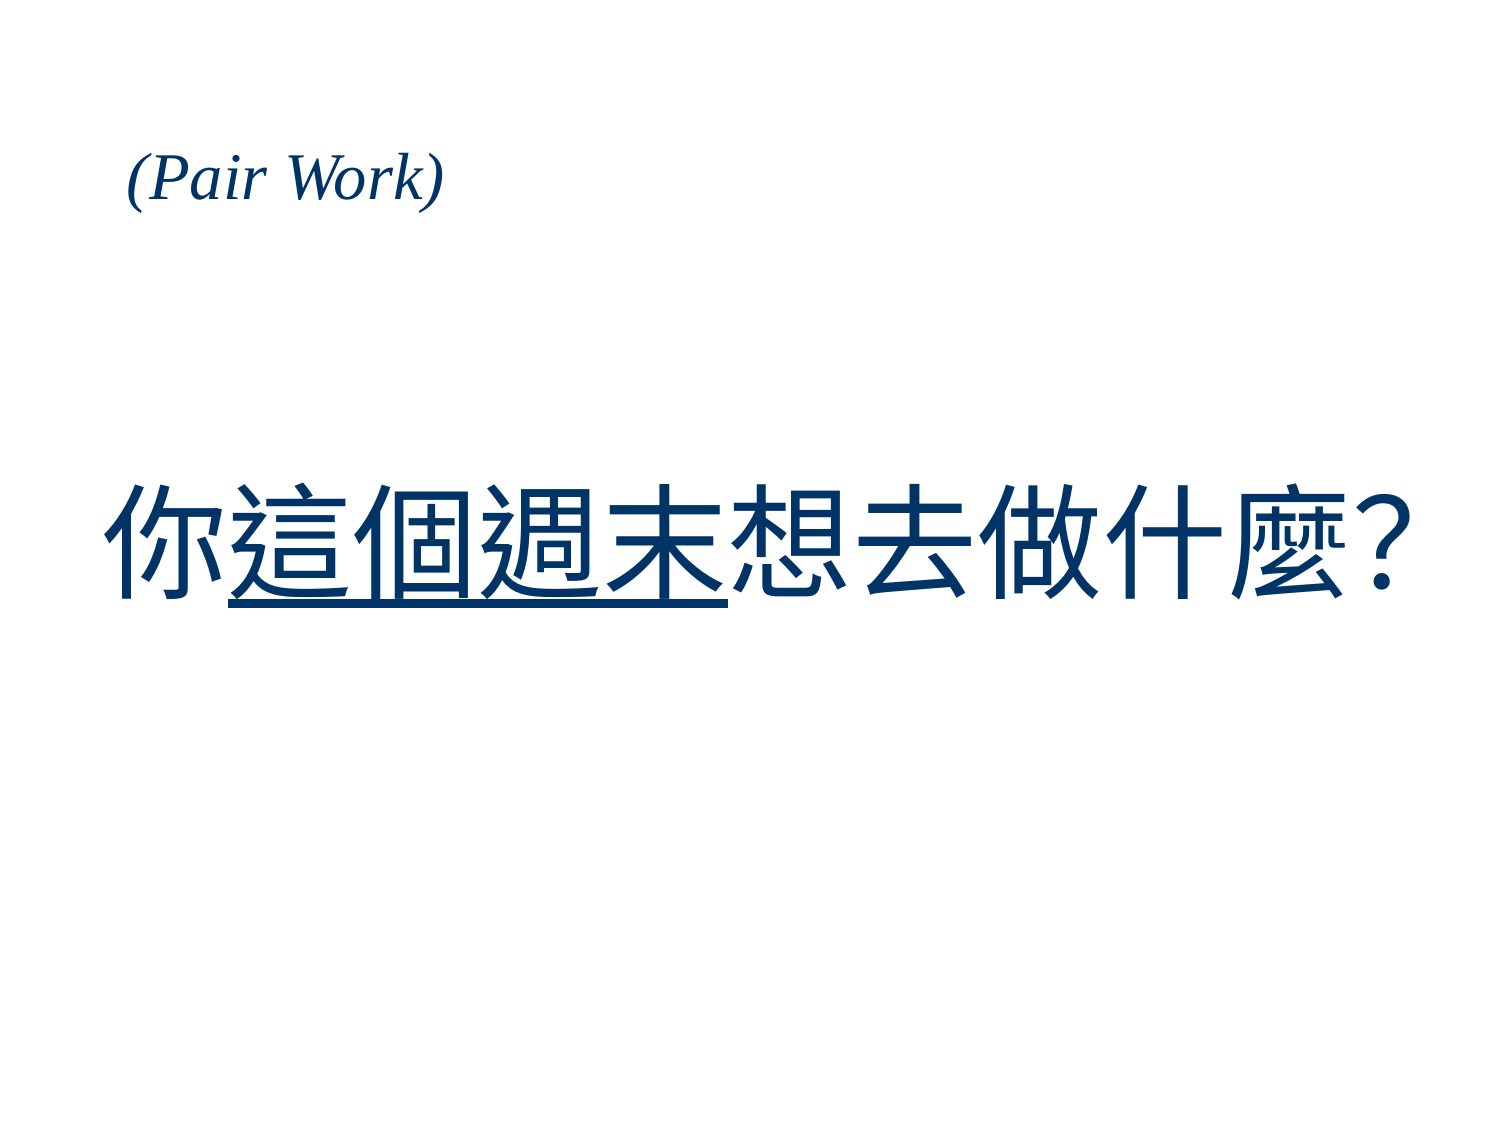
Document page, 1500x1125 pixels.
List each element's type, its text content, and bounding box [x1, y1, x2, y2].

text_box 你這個週末想去做什麼？ [88, 456, 1493, 622]
text_box (Pair Work) [112, 125, 550, 221]
